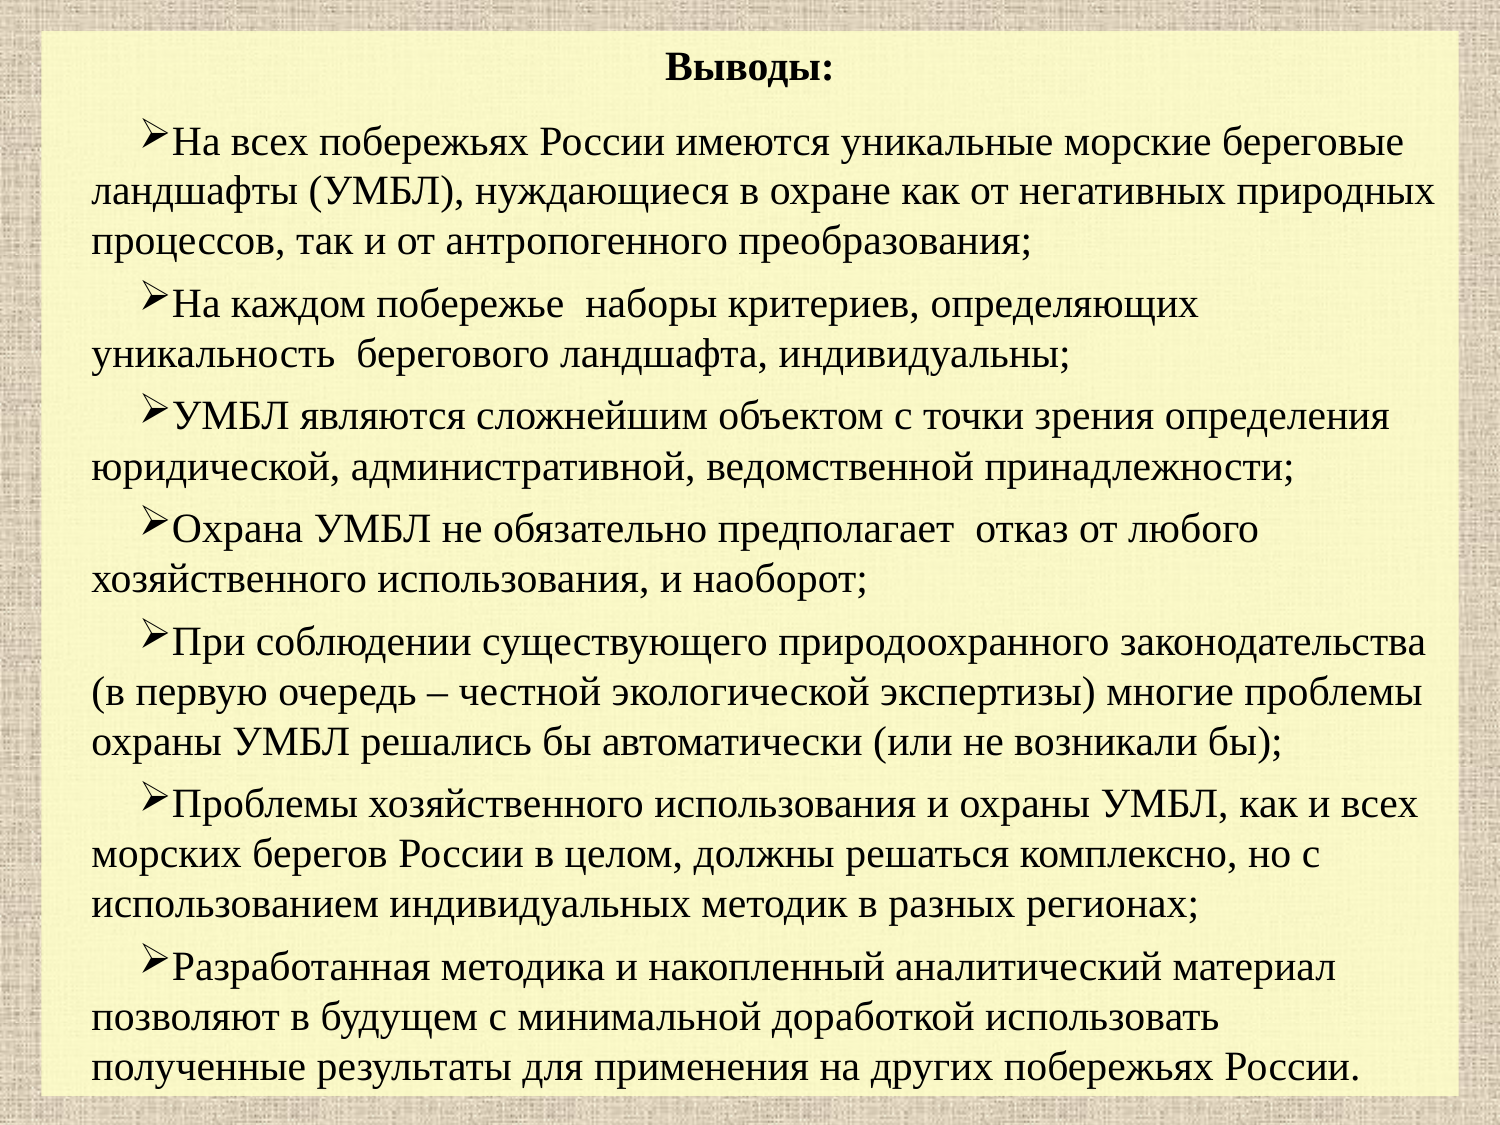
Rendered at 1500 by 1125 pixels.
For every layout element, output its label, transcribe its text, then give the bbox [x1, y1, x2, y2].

text_box Выводы: На всех побережьях России имеются уникальные морские береговые ландшафты (УМБЛ), нуждающиеся в охране как от негативных природных процессов, так и от антропогенного преобразования; На каждом побережье наборы критериев, определяющих уникальность берегового ландшафта, индивидуальны; УМБЛ являются сложнейшим объектом с точки зрения определения юридической, административной, ведомственной принадлежности; Охрана УМБЛ не обязательно предполагает отказ от любого хозяйственного использования, и наоборот; При соблюдении существующего природоохранного законодательства (в первую очередь – честной экологической экспертизы) многие проблемы охраны УМБЛ решались бы автоматически (или не возникали бы); Проблемы хозяйственного использования и охраны УМБЛ, как и всех морских берегов России в целом, должны решаться комплексно, но с использованием индивидуальных методик в разных регионах; Разработанная методика и накопленный аналитический материал позволяют в будущем с минимальной доработкой использовать полученные результаты для применения на других побережьях России. [41, 30, 1459, 1097]
picture [0, 1, 1500, 1125]
